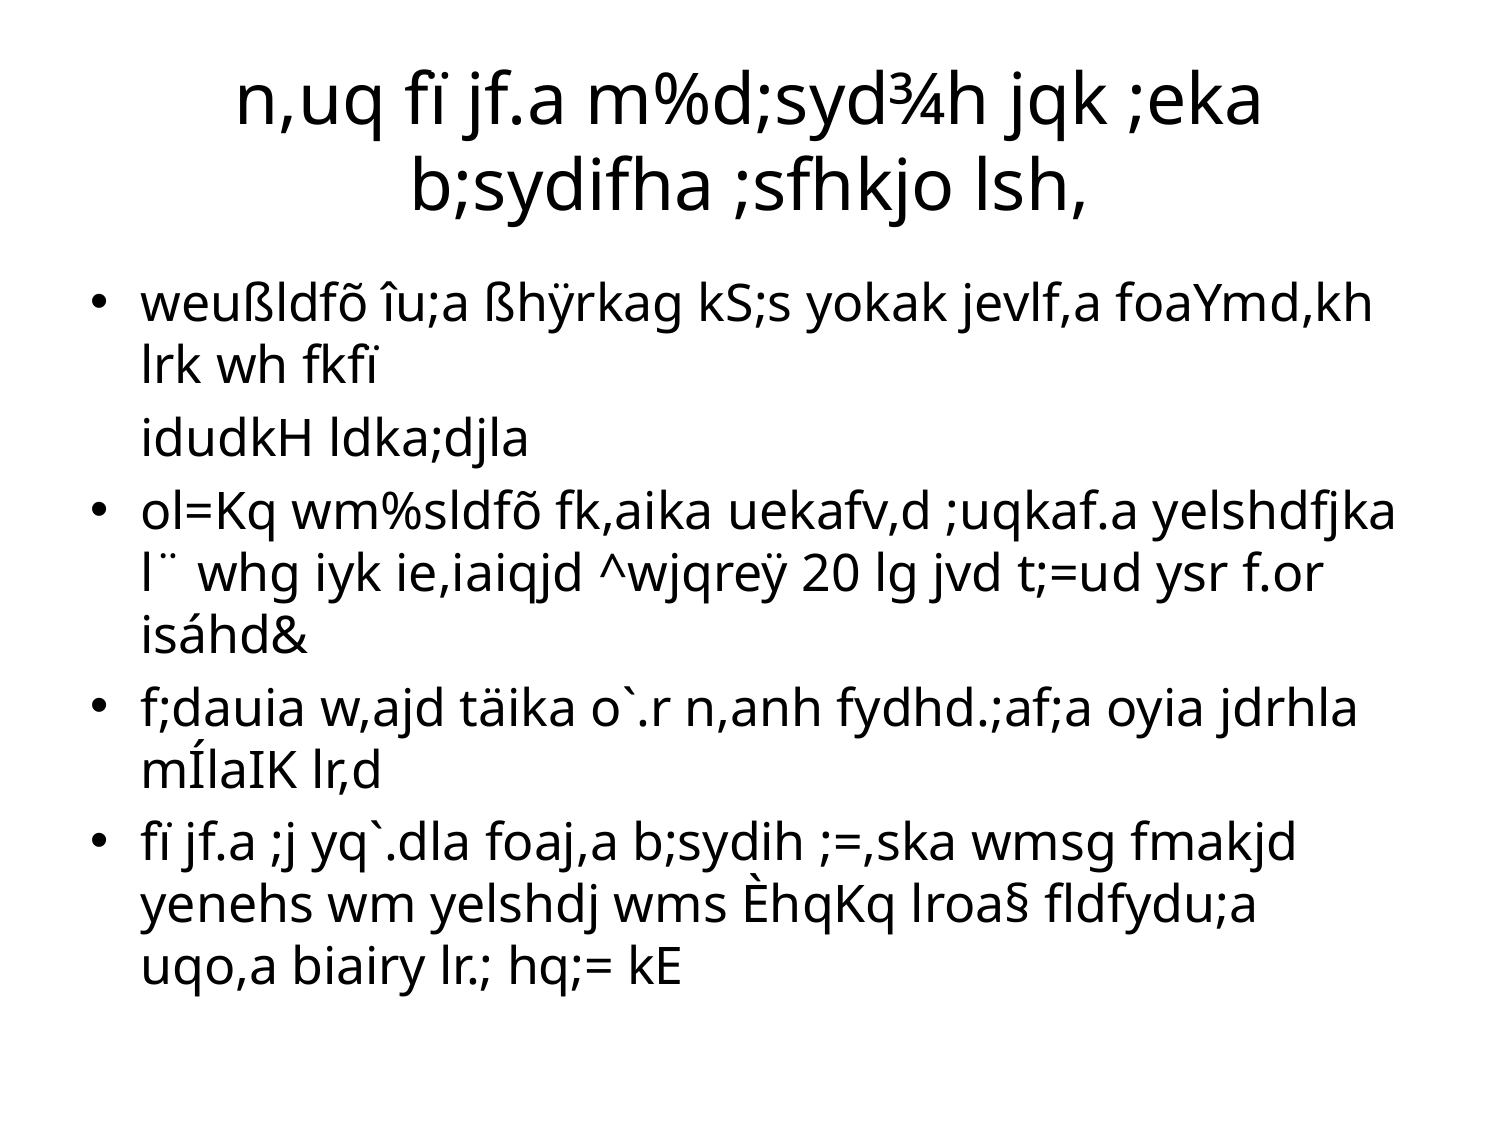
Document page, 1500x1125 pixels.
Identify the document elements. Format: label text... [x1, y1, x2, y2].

title n,uq fï jf.a m%d;syd¾h jqk ;eka b;sydifha ;sfhkjo lsh, [75, 45, 1425, 233]
list weußldfõ îu;a ßhÿrkag kS;s yokak jevlf,a foaYmd,kh lrk wh fkfï idudkH ldka;djla ol=Kq wm%sldfõ fk,aika uekafv,d ;uqkaf.a yelshdfjka l¨ whg iyk ie,iaiqjd ^wjqreÿ 20 lg jvd t;=ud ysr f.or isáhd& f;dauia w,ajd täika o`.r n,anh fydhd.;af;a oyia jdrhla mÍlaIK lr,d fï jf.a ;j yq`.dla foaj,a b;sydih ;=,ska wmsg fmakjd yenehs wm yelshdj wms ÈhqKq lroa§ fldfydu;a uqo,a biairy lr.; hq;= kE [75, 262, 1425, 1005]
